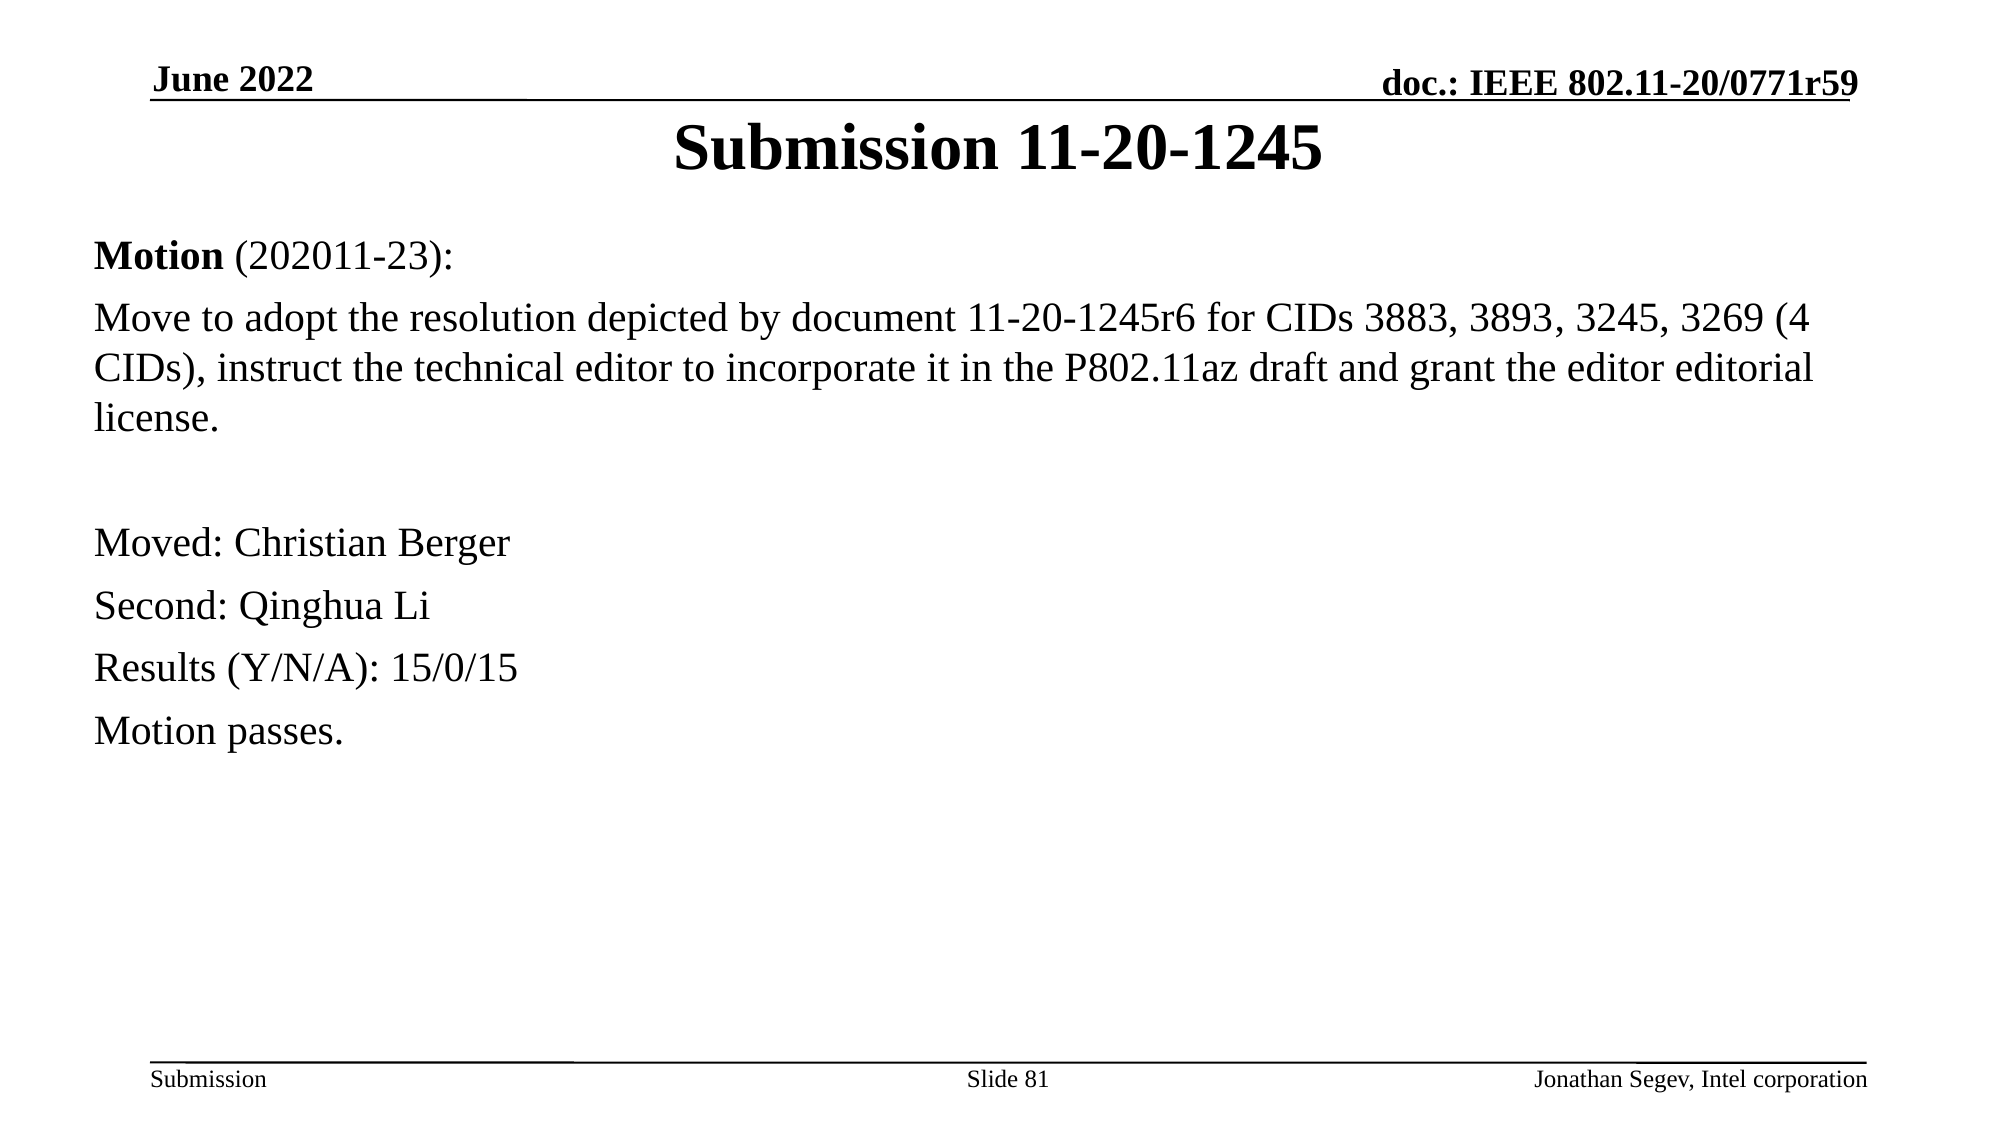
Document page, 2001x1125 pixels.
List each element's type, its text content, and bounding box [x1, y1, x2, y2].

list Motion (202011-23): Move to adopt the resolution depicted by document 11-20-1245r6 for CIDs 3883, 3893, 3245, 3269 (4 CIDs), instruct the technical editor to incorporate it in the P802.11az draft and grant the editor editorial license. Moved: Christian Berger Second: Qinghua Li Results (Y/N/A): 15/0/15 Motion passes. [78, 219, 1922, 1000]
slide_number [152, 54, 563, 100]
title Submission 11-20-1245 [149, 112, 1850, 173]
footer Jonathan Segev, Intel corporation [1171, 1061, 1869, 1093]
slide_number Slide 81 [950, 1061, 1067, 1123]
